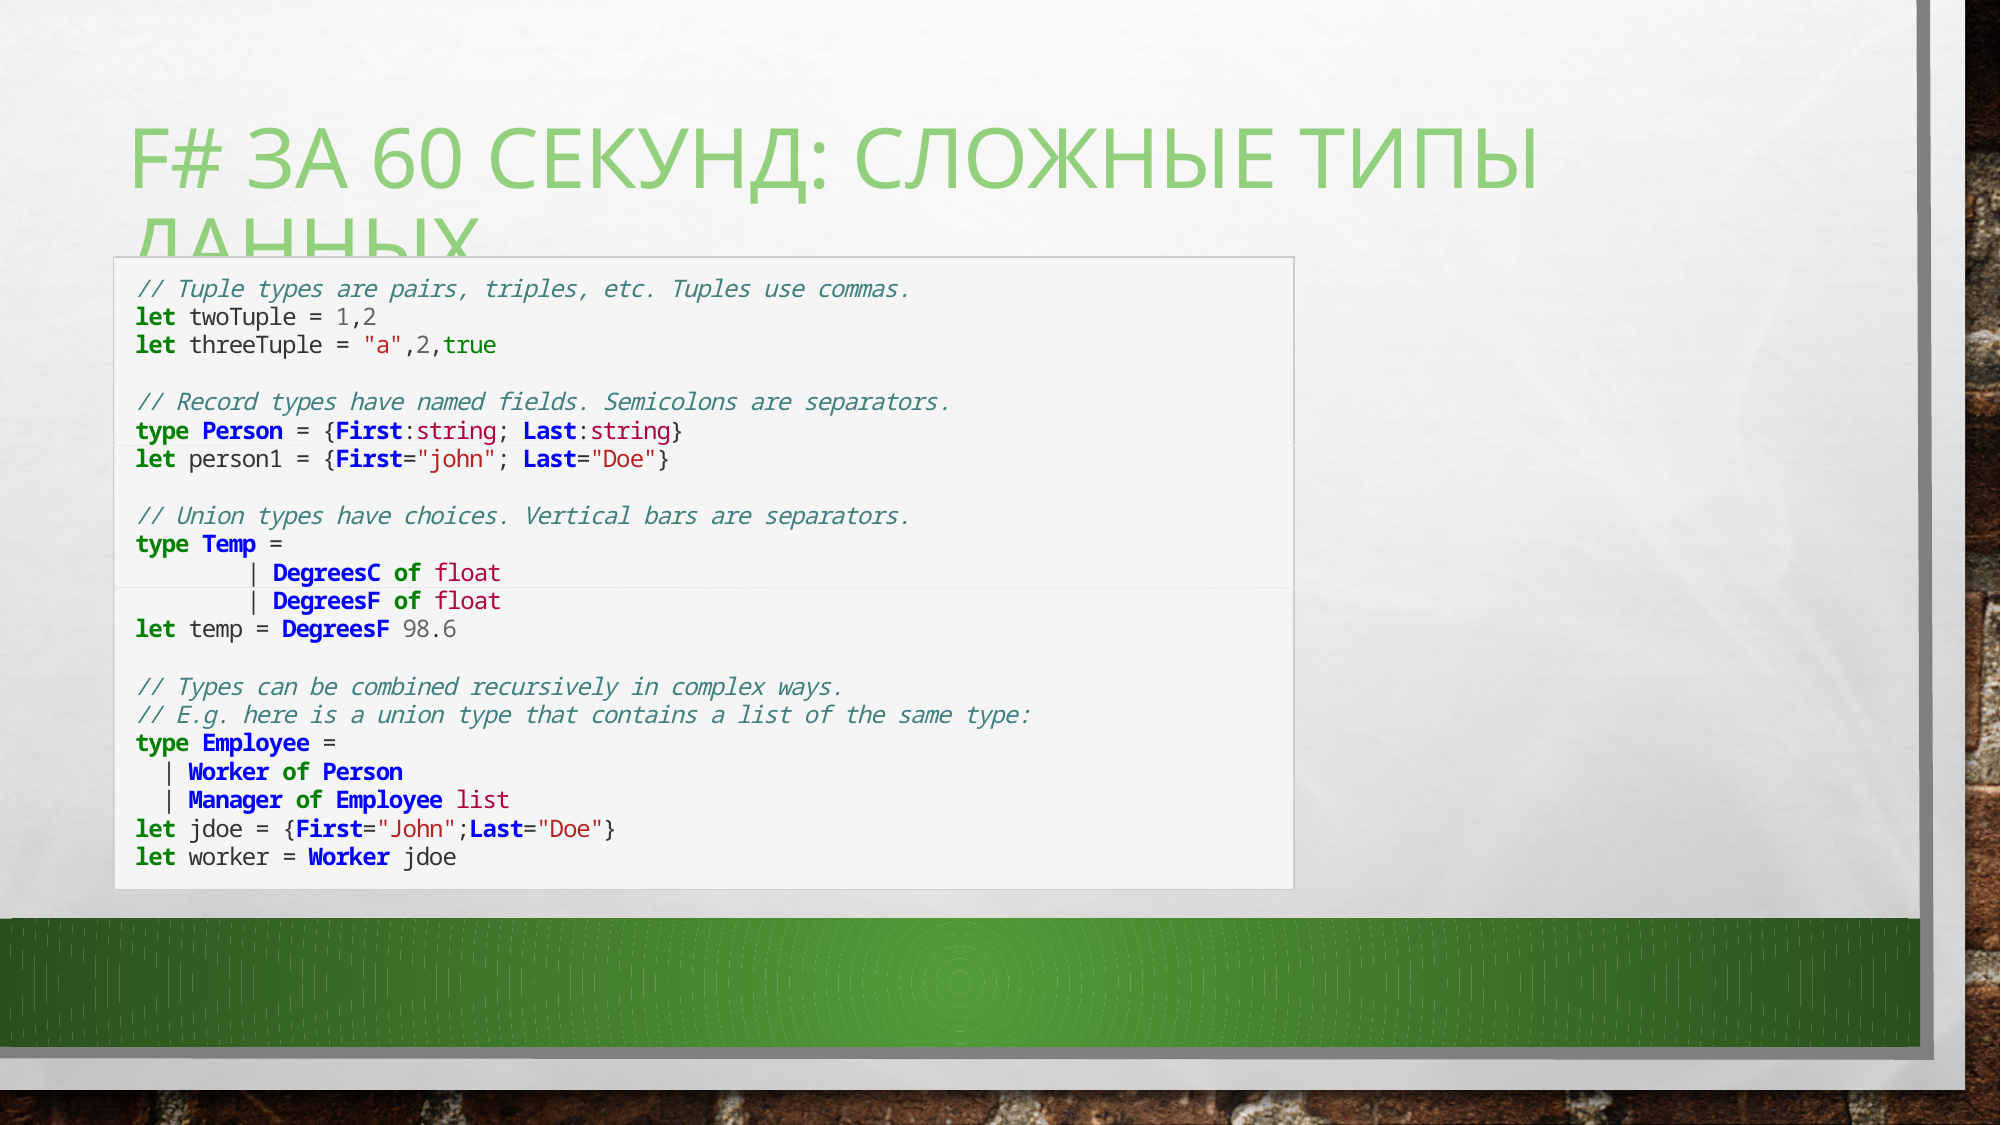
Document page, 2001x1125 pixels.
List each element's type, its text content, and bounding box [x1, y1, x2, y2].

picture [112, 255, 1296, 892]
picture [0, 0, 2000, 1125]
title F# за 60 секунд: сложные типы данных [112, 112, 1818, 302]
